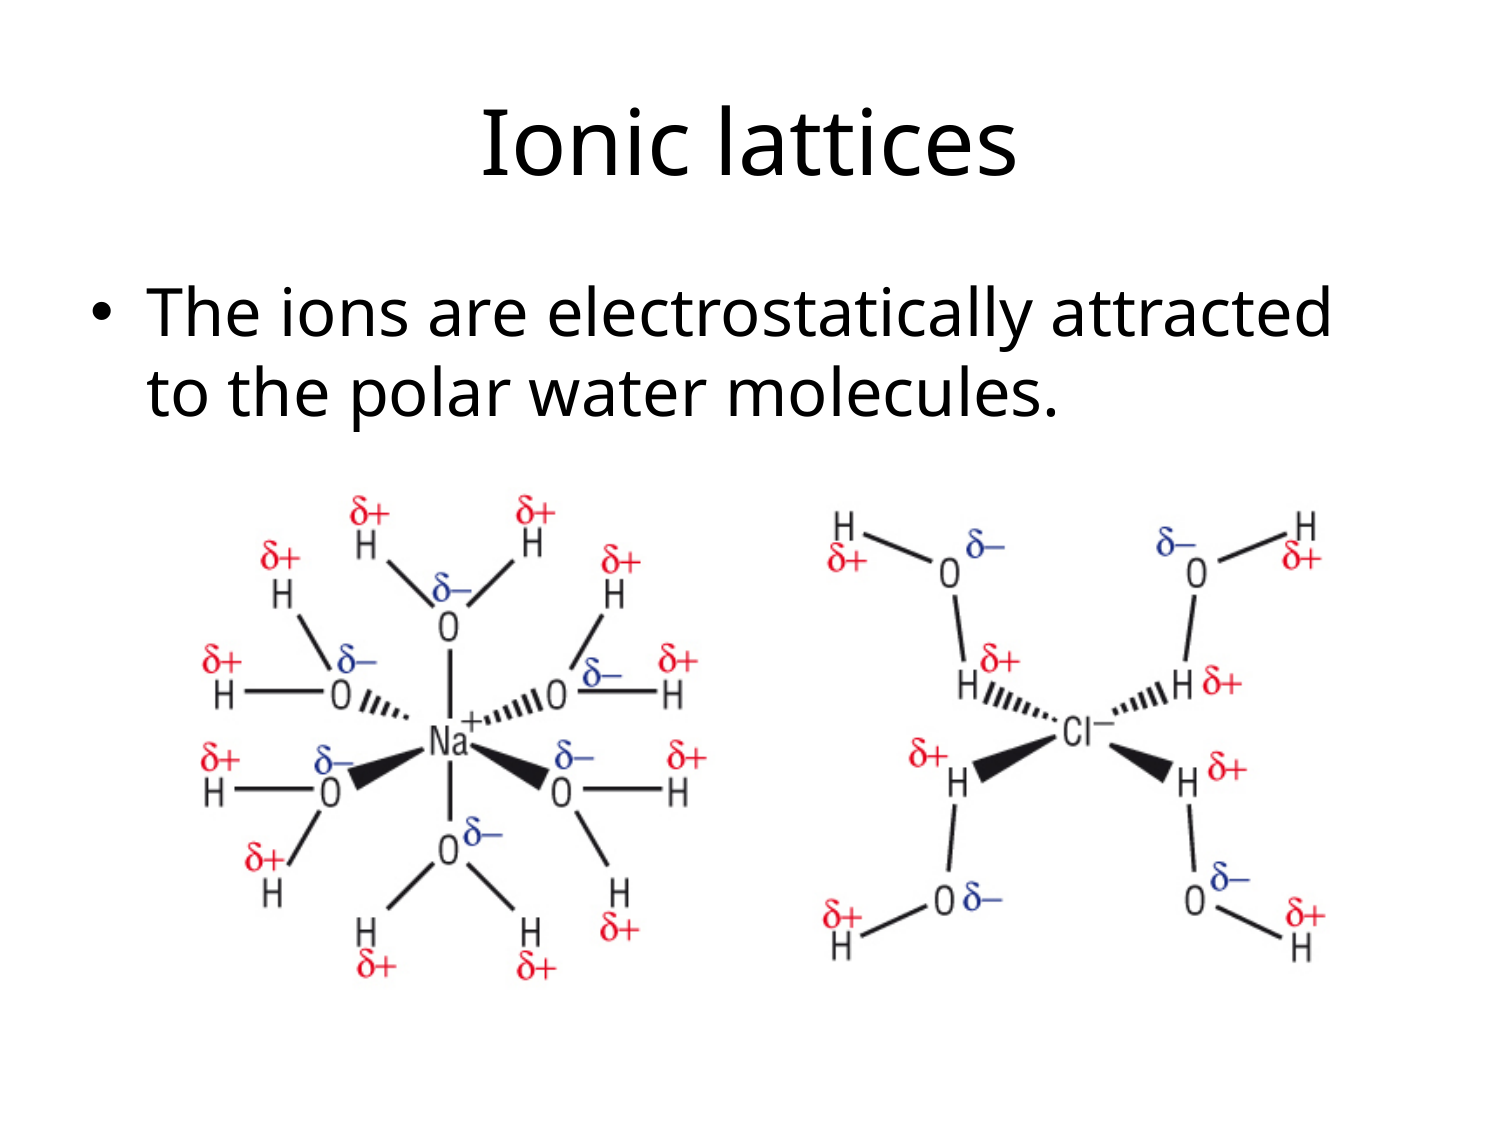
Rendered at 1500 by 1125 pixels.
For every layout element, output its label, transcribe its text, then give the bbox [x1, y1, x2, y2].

title Ionic lattices [75, 45, 1425, 233]
picture [199, 487, 1338, 991]
list The ions are electrostatically attracted to the polar water molecules. [75, 262, 1425, 1005]
